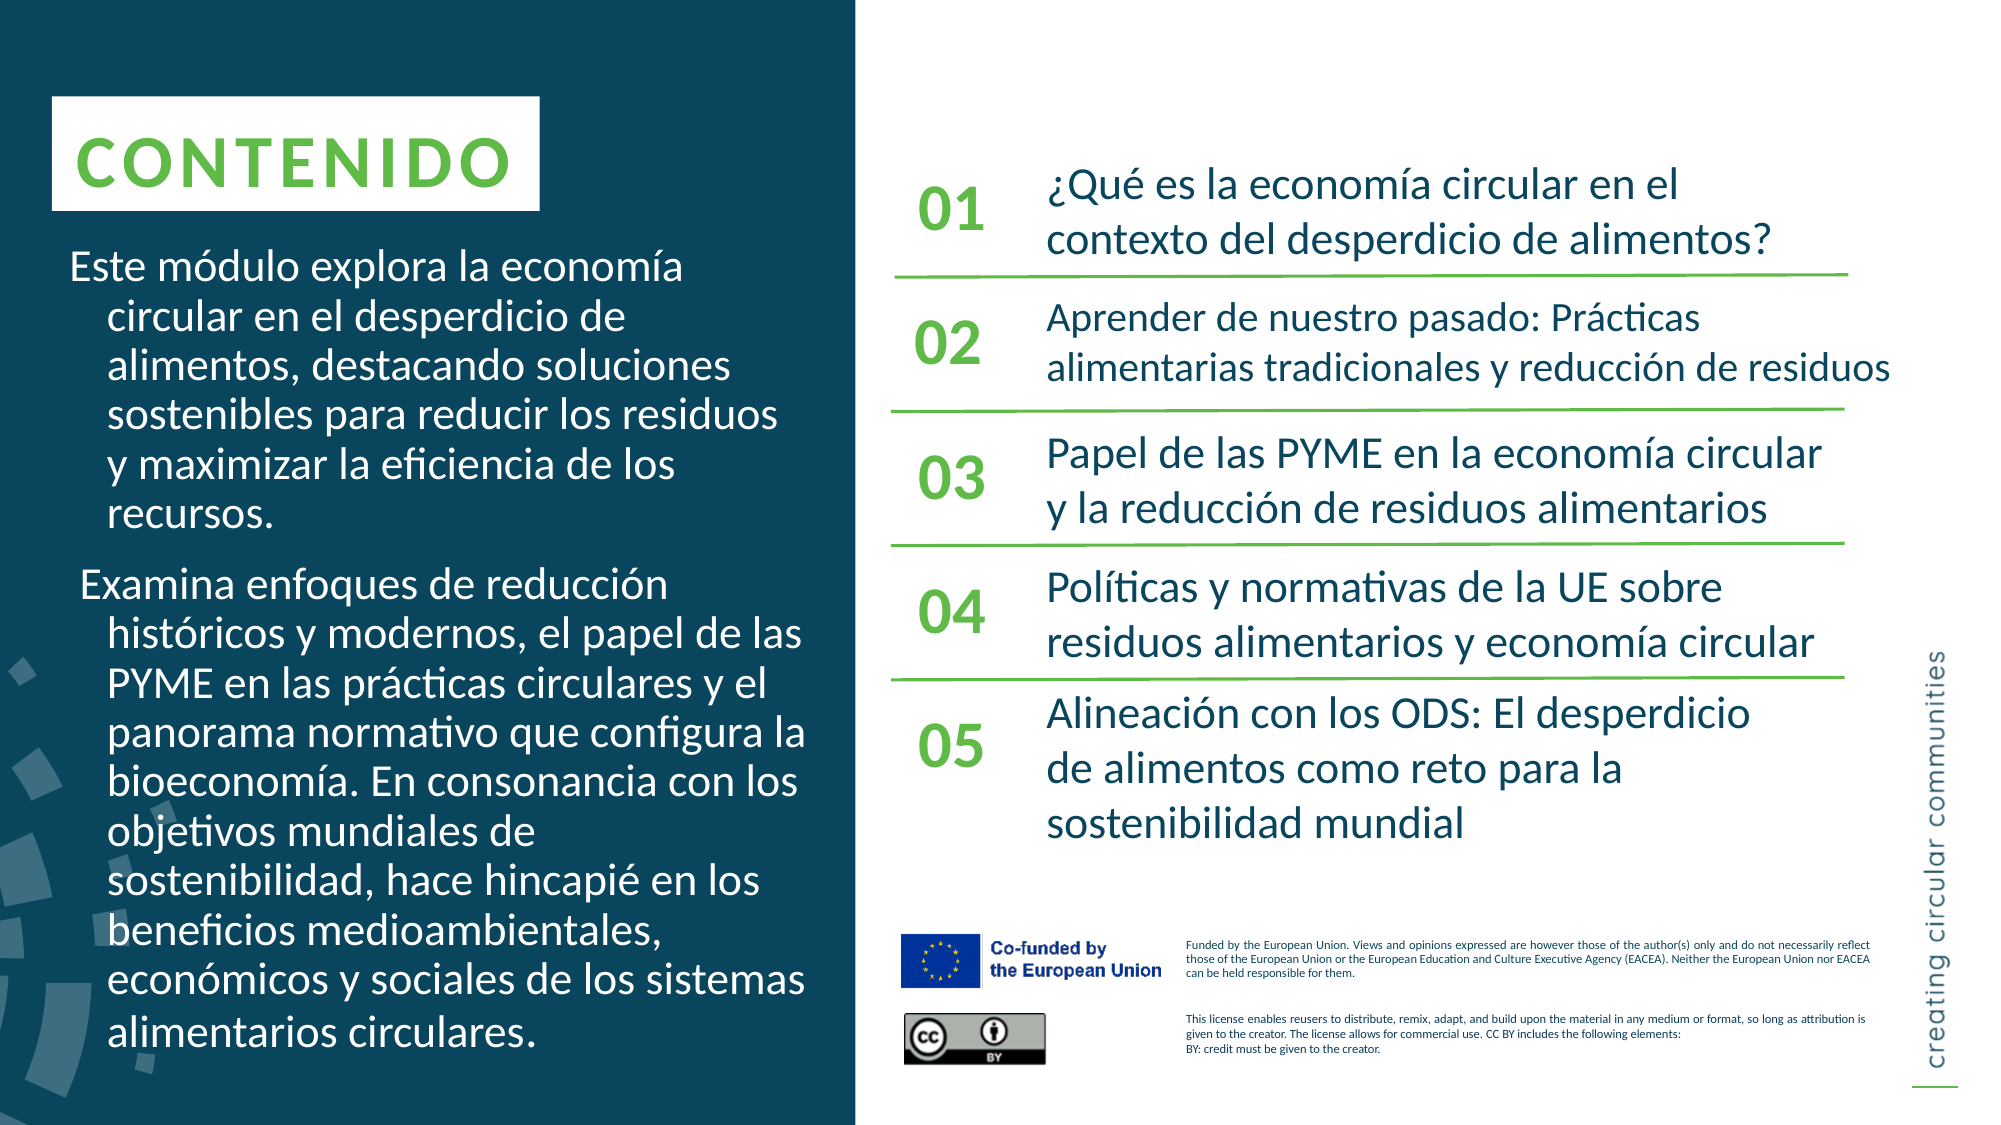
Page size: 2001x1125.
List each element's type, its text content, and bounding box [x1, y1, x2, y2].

picture [897, 930, 1172, 992]
list Alineación con los ODS: El desperdicio de alimentos como reto para la sostenibilidad mundial [1031, 718, 1821, 812]
list 05 [894, 699, 1010, 792]
text_box CONTENIDO [61, 104, 526, 210]
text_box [890, 274, 1849, 680]
list Este módulo explora la economía circular en el desperdicio de alimentos, destacando soluciones sostenibles para reducir los residuos y maximizar la eficiencia de los recursos. Examina enfoques de reducción históricos y modernos, el papel de las PYME en las prácticas circulares y el panorama normativo que configura la bioeconomía. En consonancia con los objetivos mundiales de sostenibilidad, hace hincapié en los beneficios medioambientales, económicos y sociales de los sistemas alimentarios circulares. [54, 234, 823, 1029]
text_box [51, 95, 541, 212]
list Aprender de nuestro pasado: Prácticas alimentarias tradicionales y reducción de residuos [1849, 304, 1913, 376]
picture [1919, 637, 1955, 1075]
list ¿Qué es la economía circular en el contexto del desperdicio de alimentos? [1031, 162, 1849, 256]
list 01 [894, 162, 1010, 256]
picture [904, 1013, 1047, 1066]
